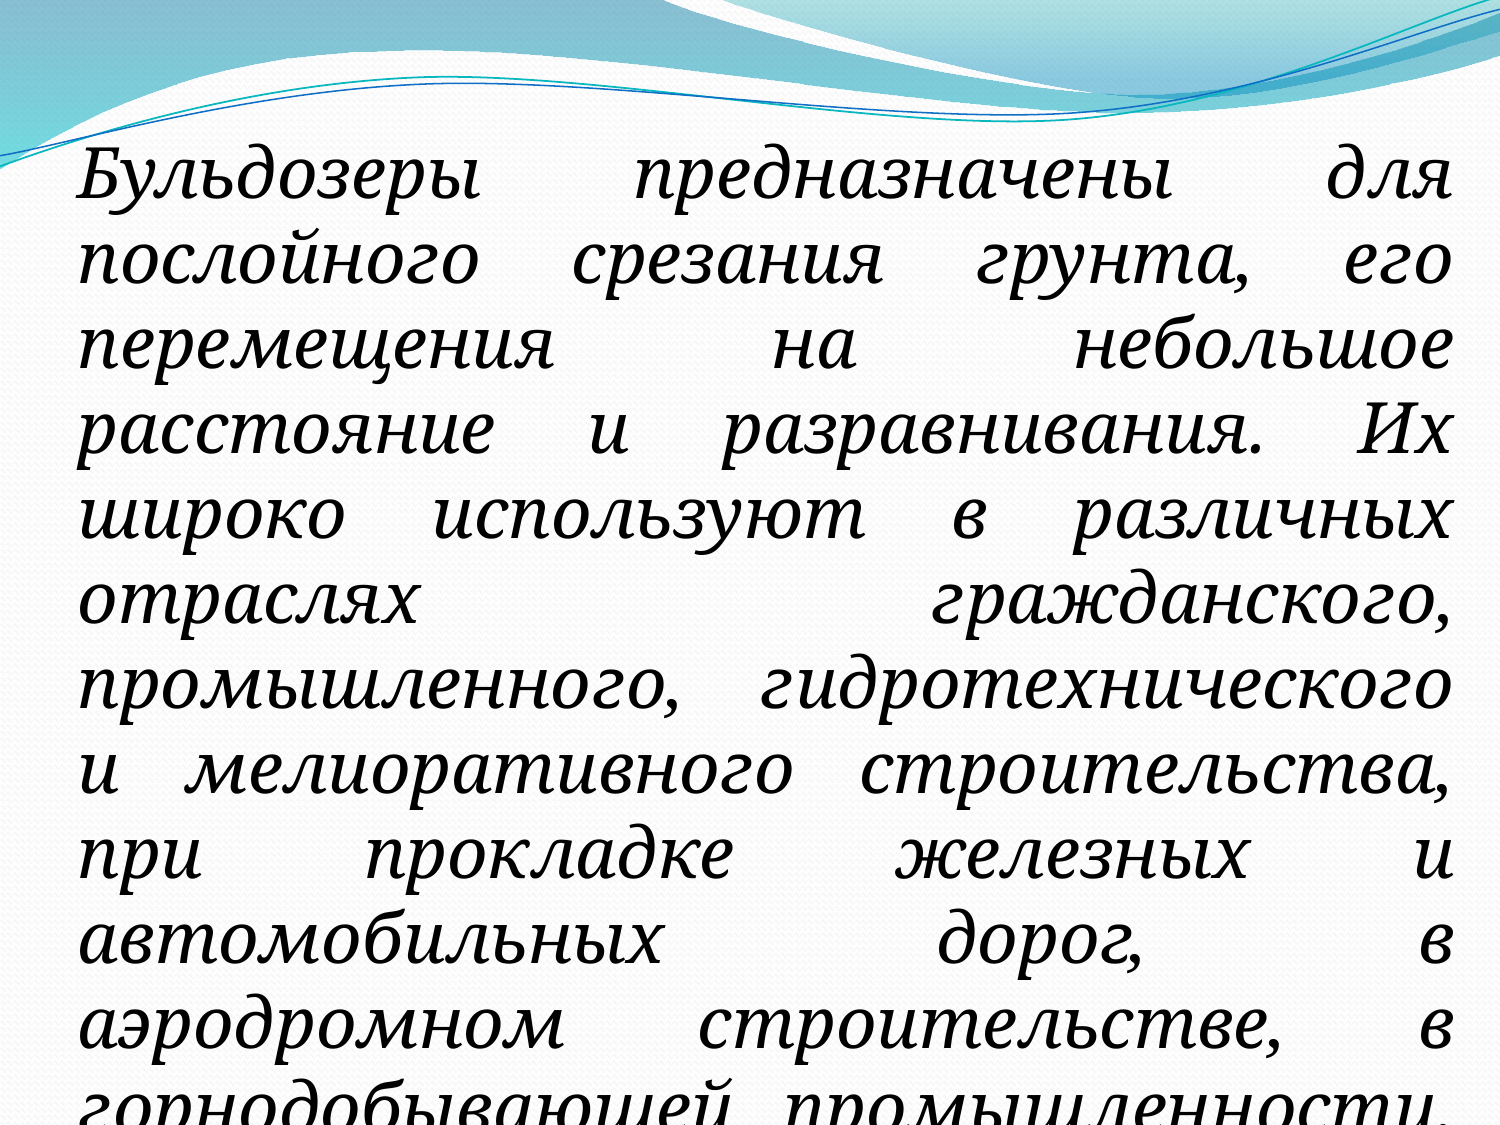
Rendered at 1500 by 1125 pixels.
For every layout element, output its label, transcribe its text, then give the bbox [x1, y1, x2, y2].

text_box Бульдозеры предназначены для послойного срезания грунта, его перемещения на небольшое расстояние и разравнивания. Их широко используют в различных отраслях гражданского, промышленного, гидротехнического и мелиоративного строительства, при прокладке железных и автомобильных дорог, в аэродромном строительстве, в горнодобывающей промышленности. открытым способом. [63, 120, 1471, 1125]
